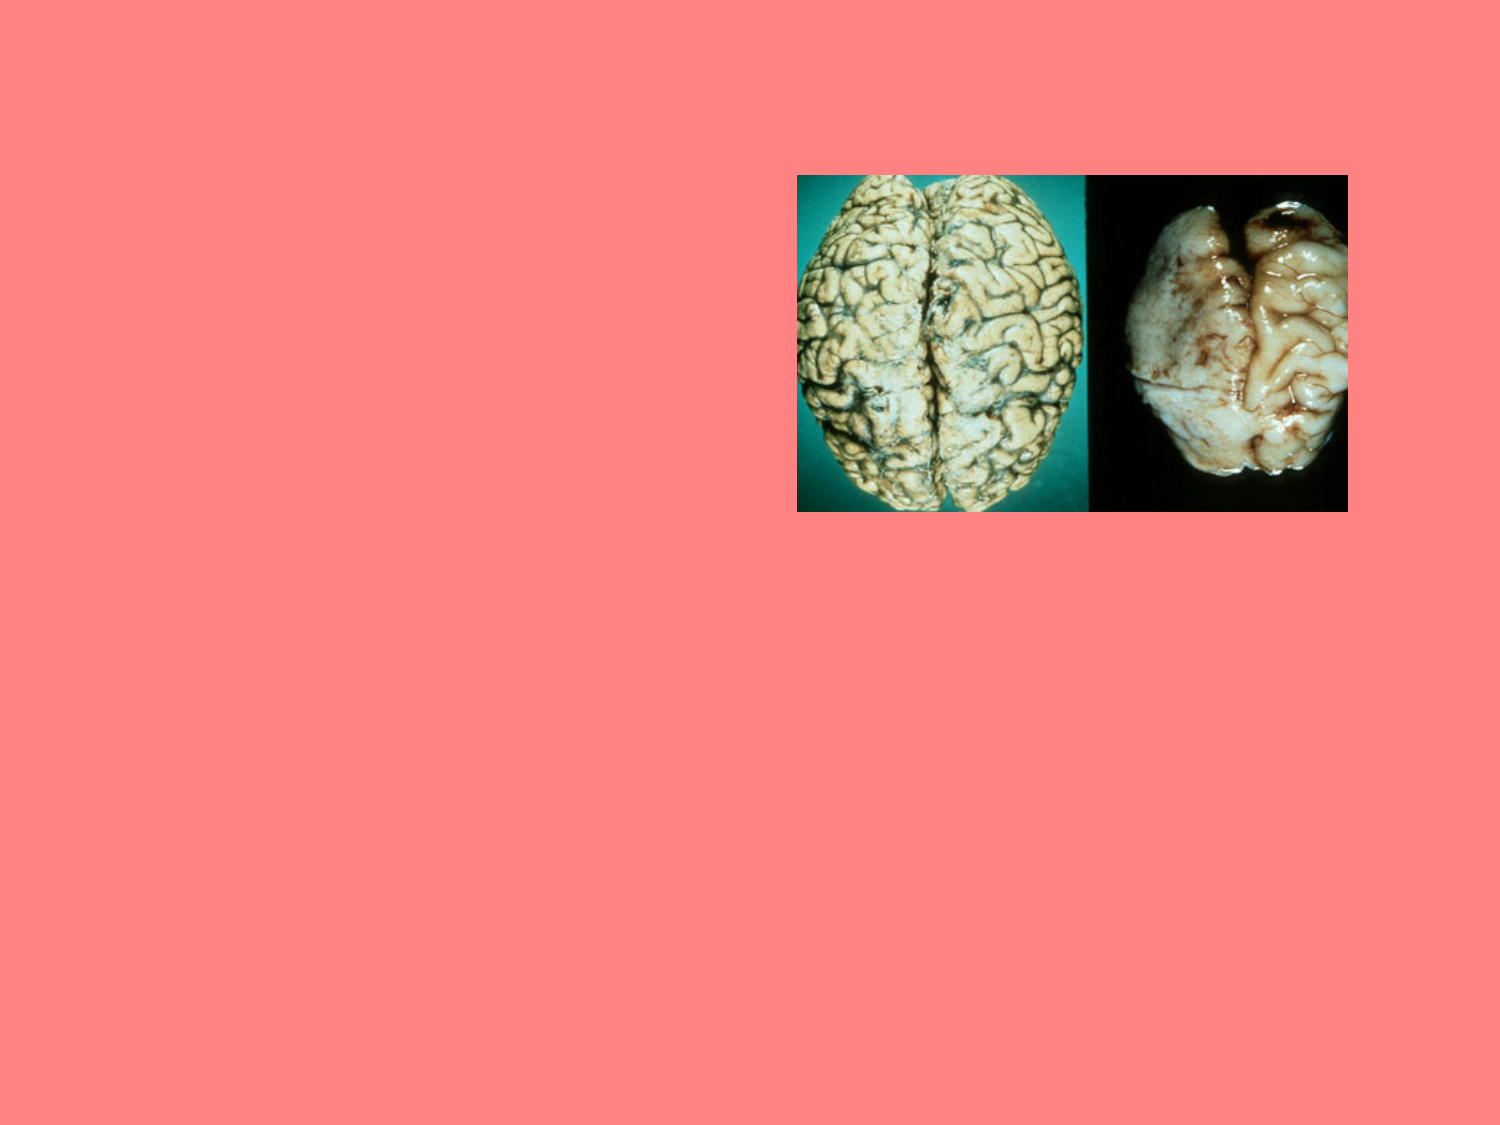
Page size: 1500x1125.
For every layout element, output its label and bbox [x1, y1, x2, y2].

list [796, 175, 1348, 512]
